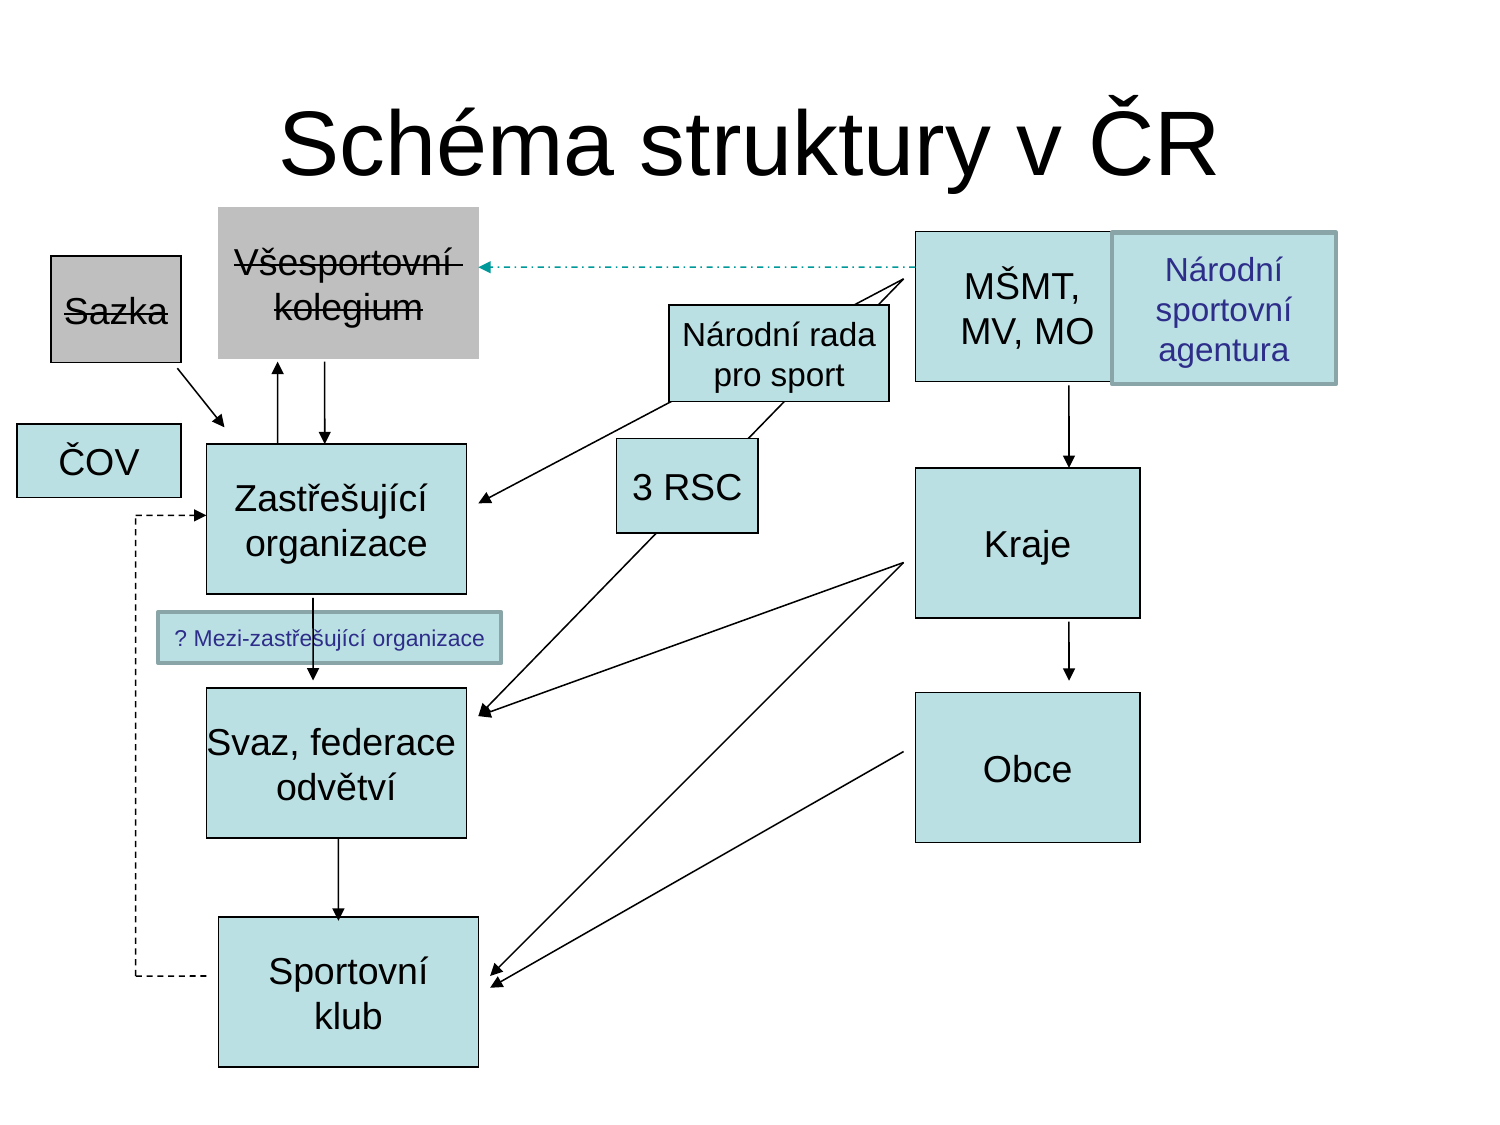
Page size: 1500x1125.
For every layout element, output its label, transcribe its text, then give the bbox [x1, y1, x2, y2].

text_box [191, 509, 207, 522]
text_box 3 RSC [616, 438, 759, 534]
text_box Sportovní klub [218, 916, 479, 1067]
text_box Obce [915, 692, 1140, 843]
text_box [306, 597, 320, 681]
text_box ? Mezi-zastřešující organizace [314, 610, 503, 665]
text_box ? Mezi-zastřešující organizace [156, 610, 312, 665]
text_box [1062, 385, 1076, 468]
text_box Kraje [915, 467, 1140, 618]
text_box [490, 751, 904, 988]
text_box [1062, 621, 1076, 681]
title Schéma struktury v ČR [75, 45, 1425, 233]
text_box Všesportovní kolegium [218, 207, 479, 358]
text_box ČOV [16, 424, 181, 498]
text_box Národní rada pro sport [668, 304, 890, 402]
text_box [332, 838, 345, 921]
text_box [478, 702, 487, 715]
text_box Národní sportovní agentura [1110, 230, 1338, 386]
text_box [271, 361, 284, 445]
text_box Svaz, federace odvětví [206, 688, 467, 839]
text_box [478, 562, 904, 718]
text_box [478, 402, 671, 504]
text_box [177, 368, 225, 428]
text_box Sazka [51, 256, 181, 363]
text_box [318, 361, 331, 445]
text_box [490, 563, 904, 977]
text_box Zastřešující organizace [206, 444, 467, 595]
text_box [478, 261, 496, 274]
text_box MŠMT, MV, MO [915, 231, 1110, 382]
